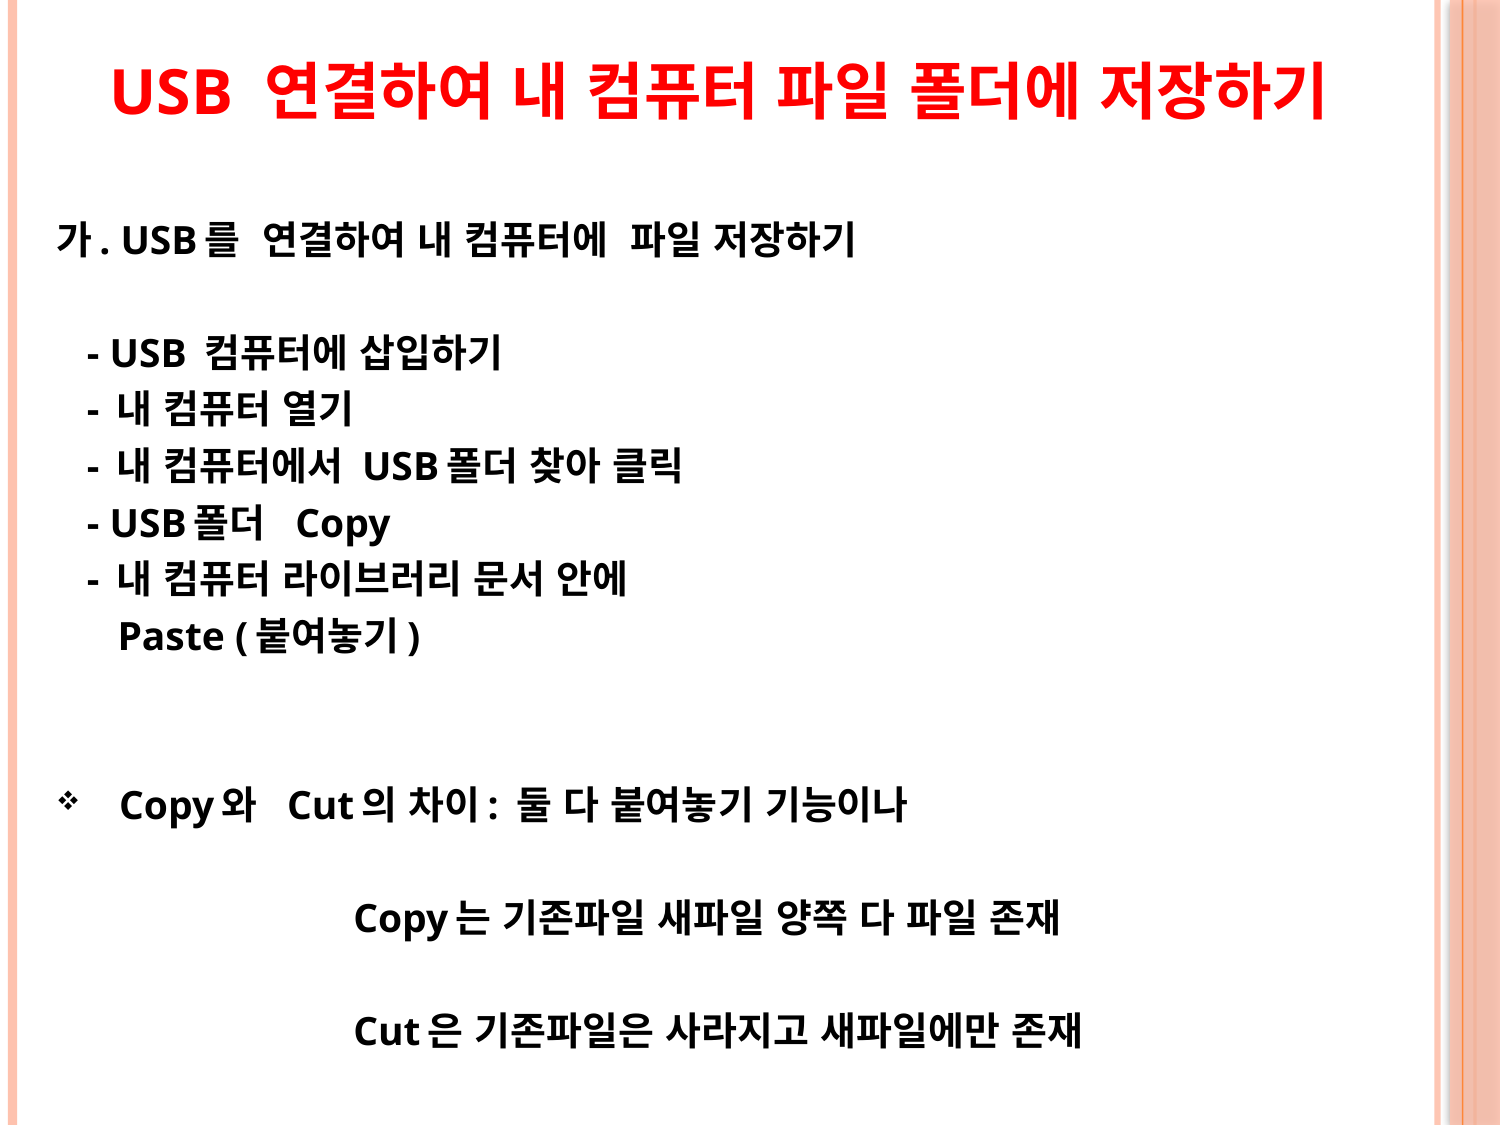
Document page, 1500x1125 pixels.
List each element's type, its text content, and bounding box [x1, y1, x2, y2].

title usb 연결하여 내 컴퓨터 파일 폴더에 저장하기 [75, 45, 1365, 161]
list 가. USB를 연결하여 내 컴퓨터에 파일 저장하기 - USB 컴퓨터에 삽입하기 - 내 컴퓨터 열기 - 내 컴퓨터에서 USB폴더 찾아 클릭 - USB폴더 Copy - 내 컴퓨터 라이브러리 문서 안에 Paste (붙여놓기) Copy와 Cut의 차이: 둘 다 붙여놓기 기능이나 Copy는 기존파일 새파일 양쪽 다 파일 존재 Cut은 기존파일은 사라지고 새파일에만 존재 [41, 208, 1459, 1062]
